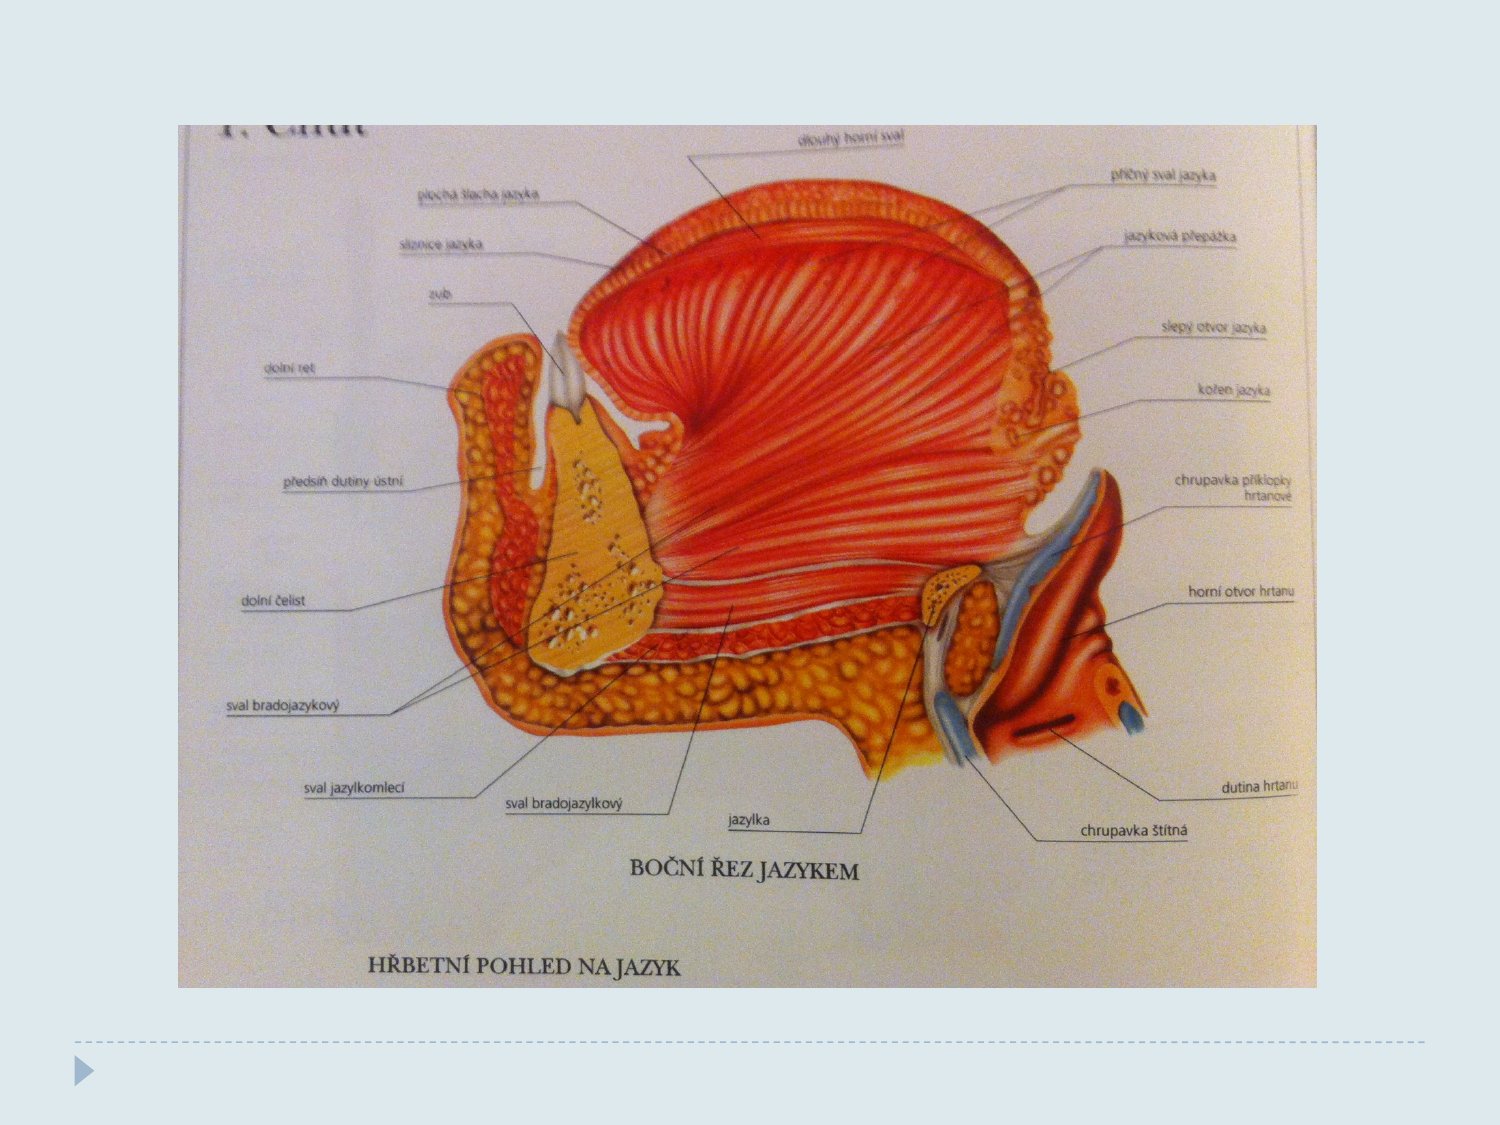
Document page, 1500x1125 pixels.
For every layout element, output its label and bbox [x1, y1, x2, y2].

picture [177, 125, 1318, 988]
